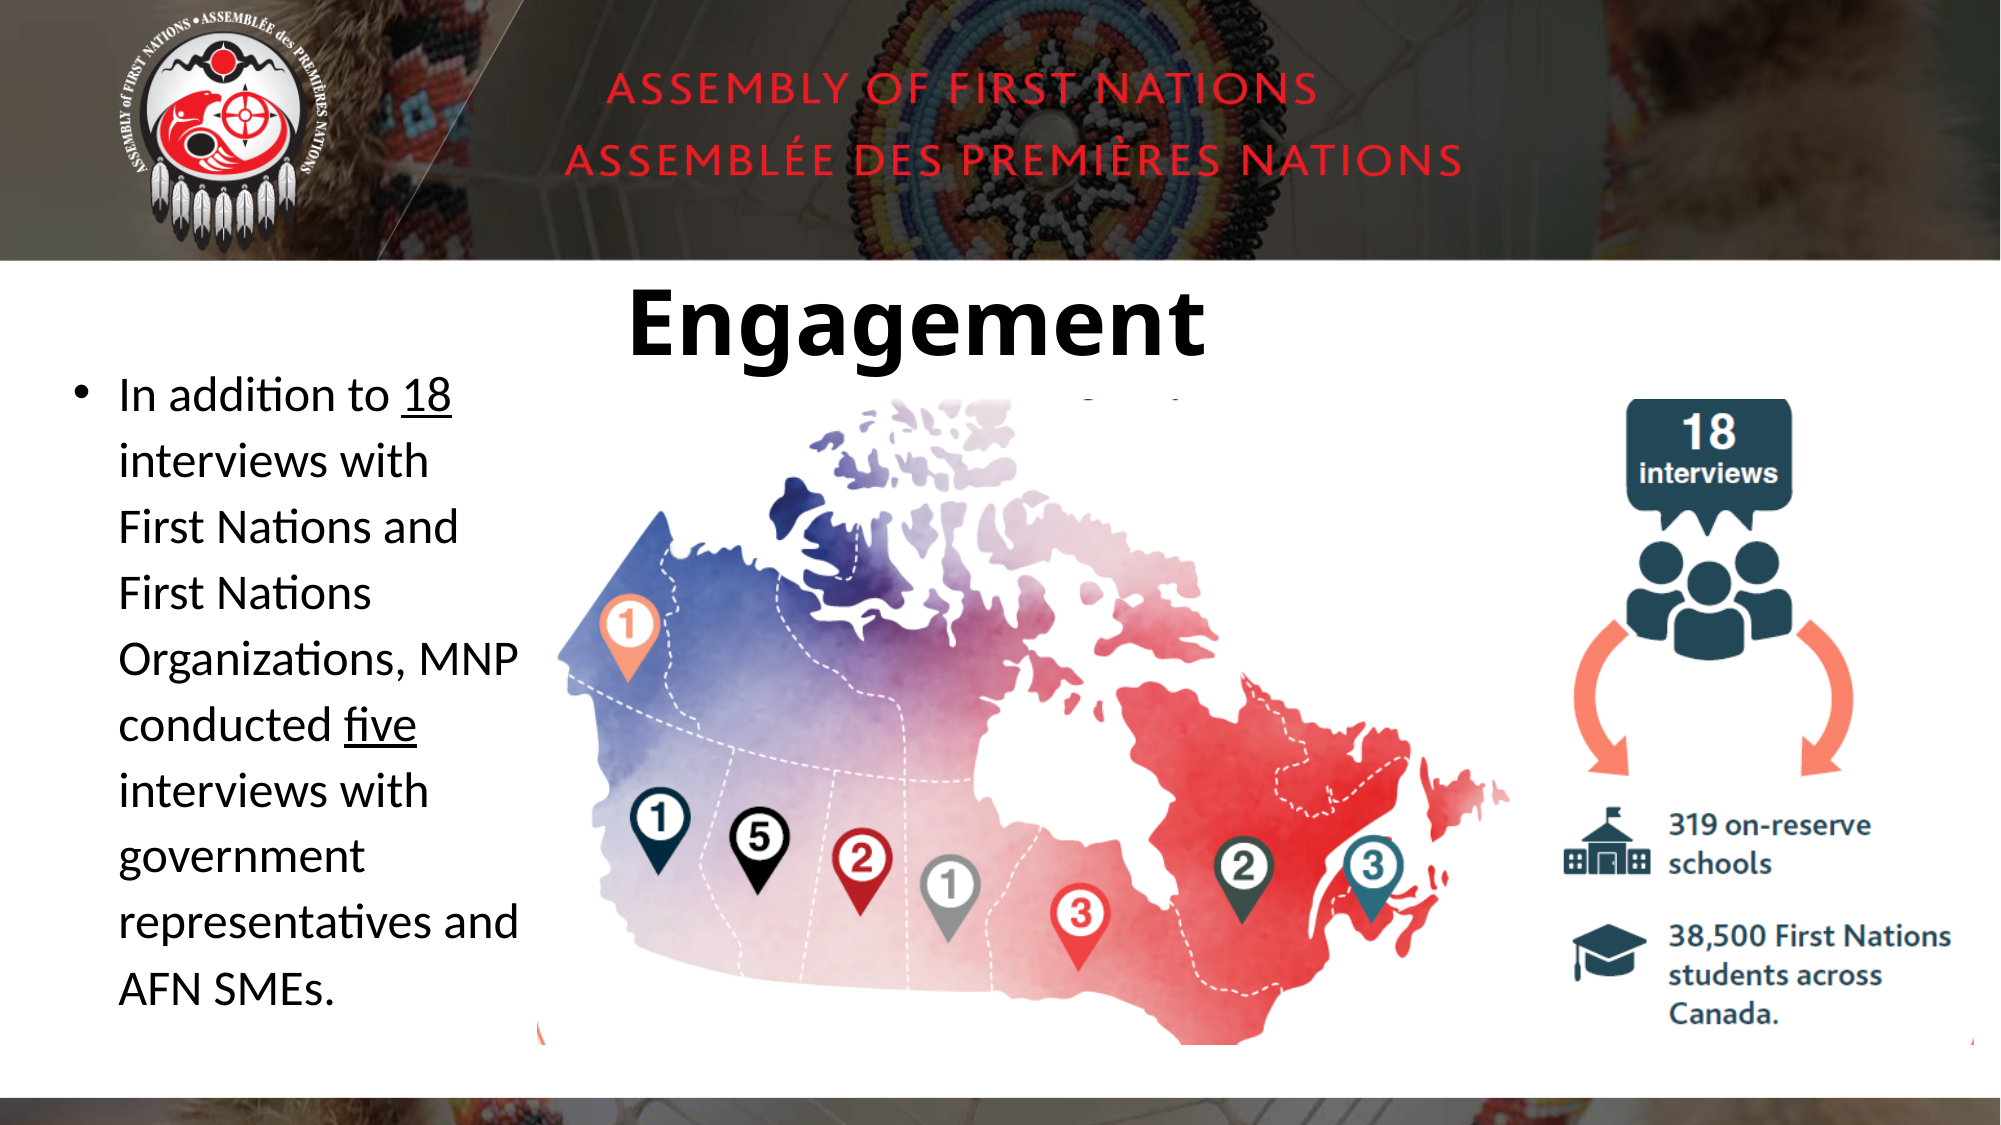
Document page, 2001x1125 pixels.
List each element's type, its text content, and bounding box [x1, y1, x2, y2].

subtitle In addition to 18 interviews with First Nations and First Nations Organizations, MNP conducted five interviews with government representatives and AFN SMEs. [57, 311, 538, 913]
picture [0, 0, 2001, 1125]
title Engagement [0, 241, 1872, 382]
